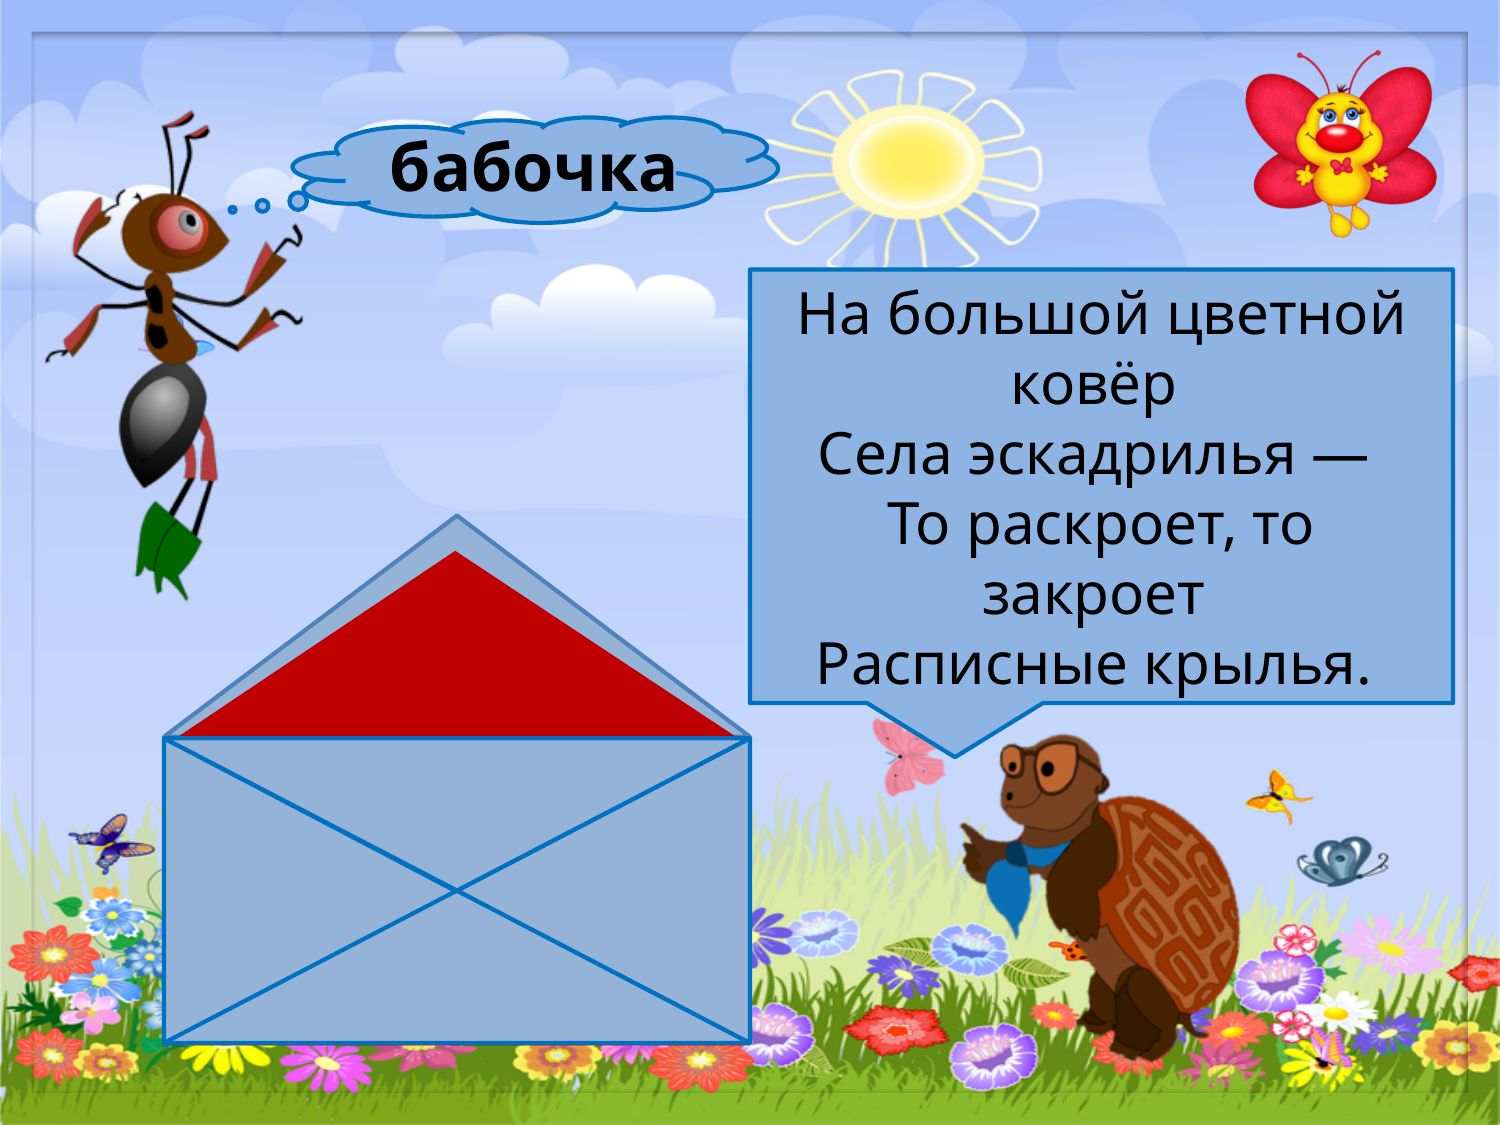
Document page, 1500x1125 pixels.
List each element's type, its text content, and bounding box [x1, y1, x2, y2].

text_box На большой цветной ковёр Села эскадрилья — То раскроет, то закроет Расписные крылья. [747, 267, 1456, 759]
picture [0, 0, 1500, 1125]
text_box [163, 515, 751, 739]
text_box [576, 742, 753, 1045]
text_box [292, 116, 779, 223]
text_box [161, 745, 299, 1043]
text_box [176, 747, 738, 832]
text_box [161, 956, 750, 1046]
